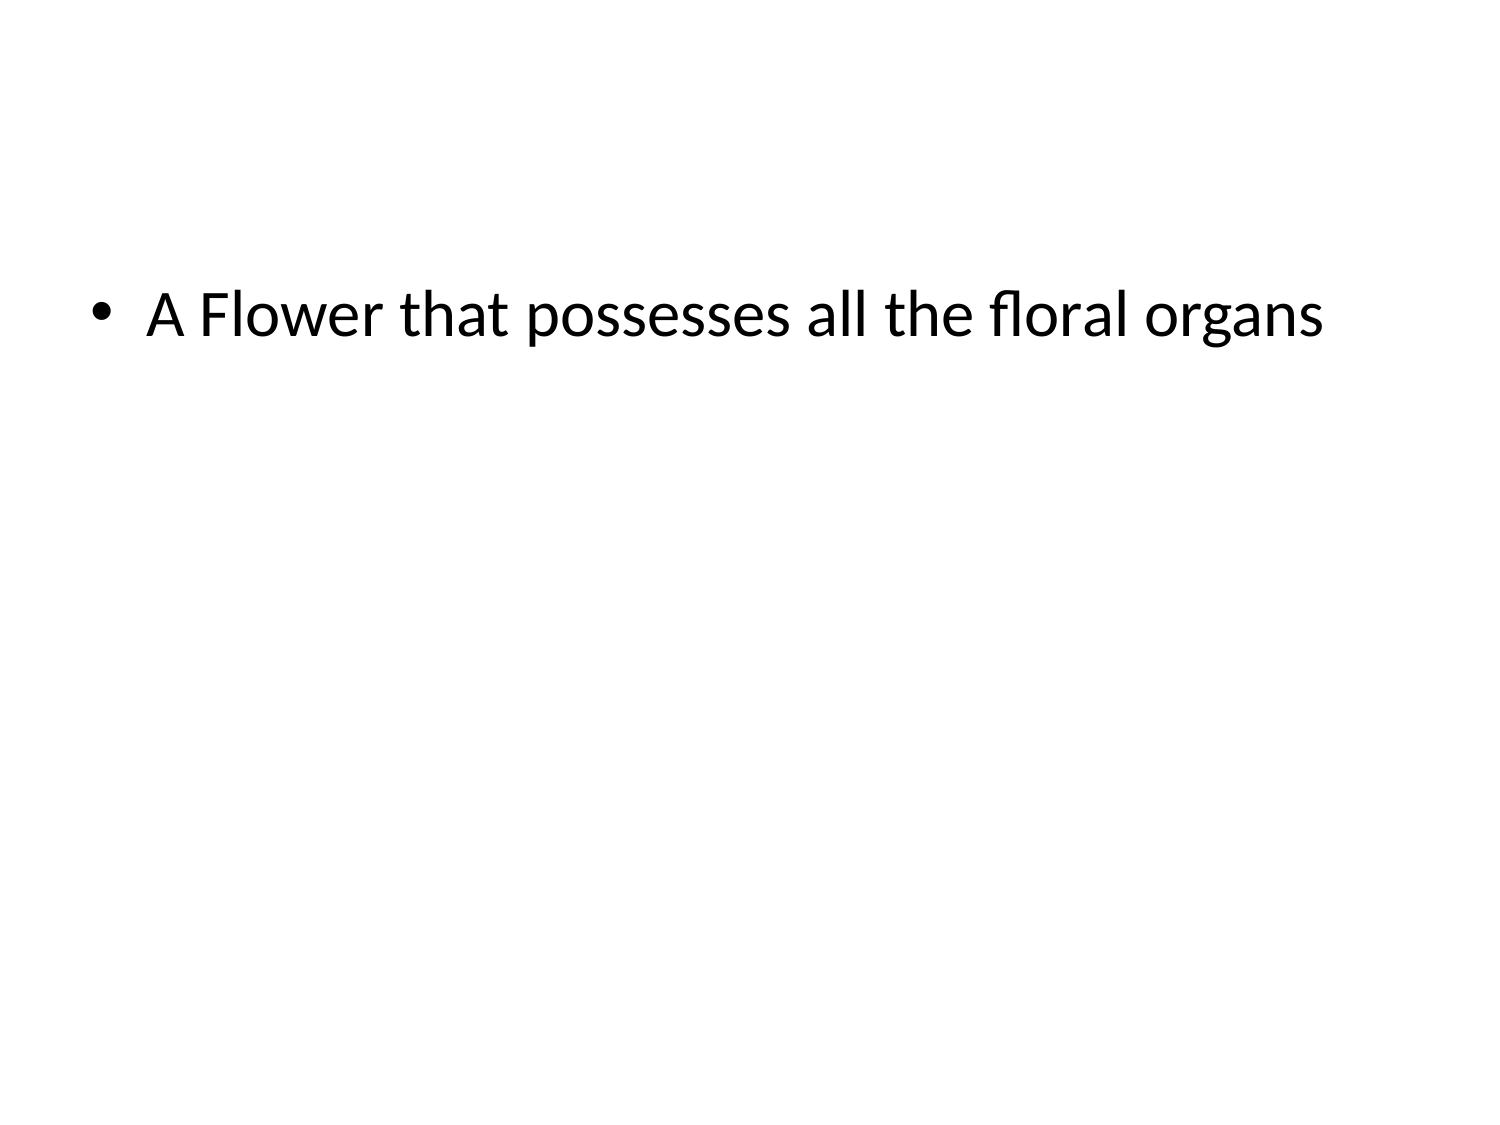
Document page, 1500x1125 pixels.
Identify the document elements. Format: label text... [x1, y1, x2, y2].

list A Flower that possesses all the floral organs [75, 262, 1425, 1005]
